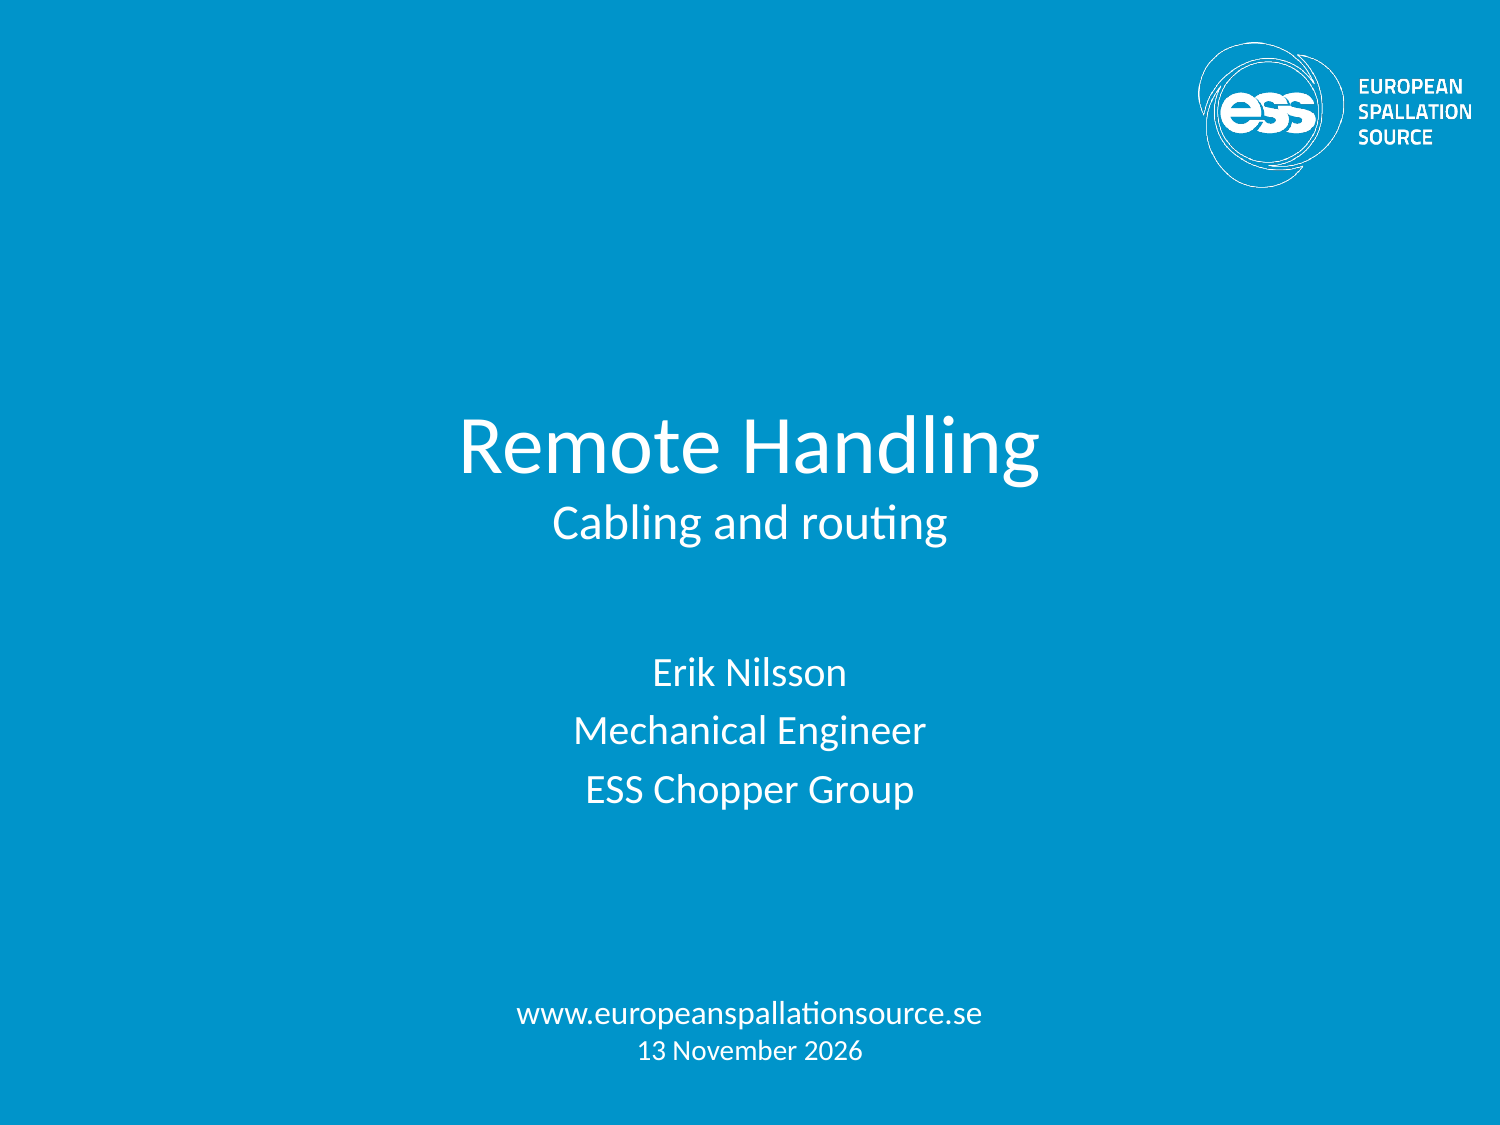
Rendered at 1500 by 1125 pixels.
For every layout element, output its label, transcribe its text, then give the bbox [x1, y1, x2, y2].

picture [1411, 130, 1420, 144]
picture [1360, 79, 1368, 93]
picture [1437, 79, 1447, 93]
picture [1386, 79, 1395, 93]
picture [1426, 79, 1434, 93]
subtitle Erik Nilsson Mechanical Engineer ESS Chopper Group [225, 637, 1275, 925]
picture [1398, 80, 1406, 93]
picture [1385, 130, 1395, 144]
picture [1407, 105, 1414, 118]
picture [1450, 79, 1455, 93]
text_box www.europeanspallationsource.se 20 November, 2017 [374, 975, 1125, 1074]
picture [1461, 105, 1465, 118]
picture [1399, 130, 1408, 144]
picture [1446, 105, 1457, 119]
picture [1413, 79, 1422, 93]
picture [1372, 79, 1381, 93]
picture [1424, 130, 1432, 144]
picture [1466, 105, 1470, 118]
picture [1371, 105, 1380, 118]
picture [1429, 105, 1438, 118]
picture [1360, 105, 1367, 111]
title Remote Handling Cabling and routing [112, 349, 1388, 591]
picture [1371, 130, 1381, 144]
picture [1360, 112, 1367, 119]
picture [1221, 93, 1315, 133]
picture [1402, 79, 1409, 91]
picture [1455, 79, 1461, 93]
picture [1417, 105, 1427, 118]
picture [1360, 130, 1367, 144]
picture [1396, 105, 1403, 118]
picture [1383, 105, 1393, 118]
